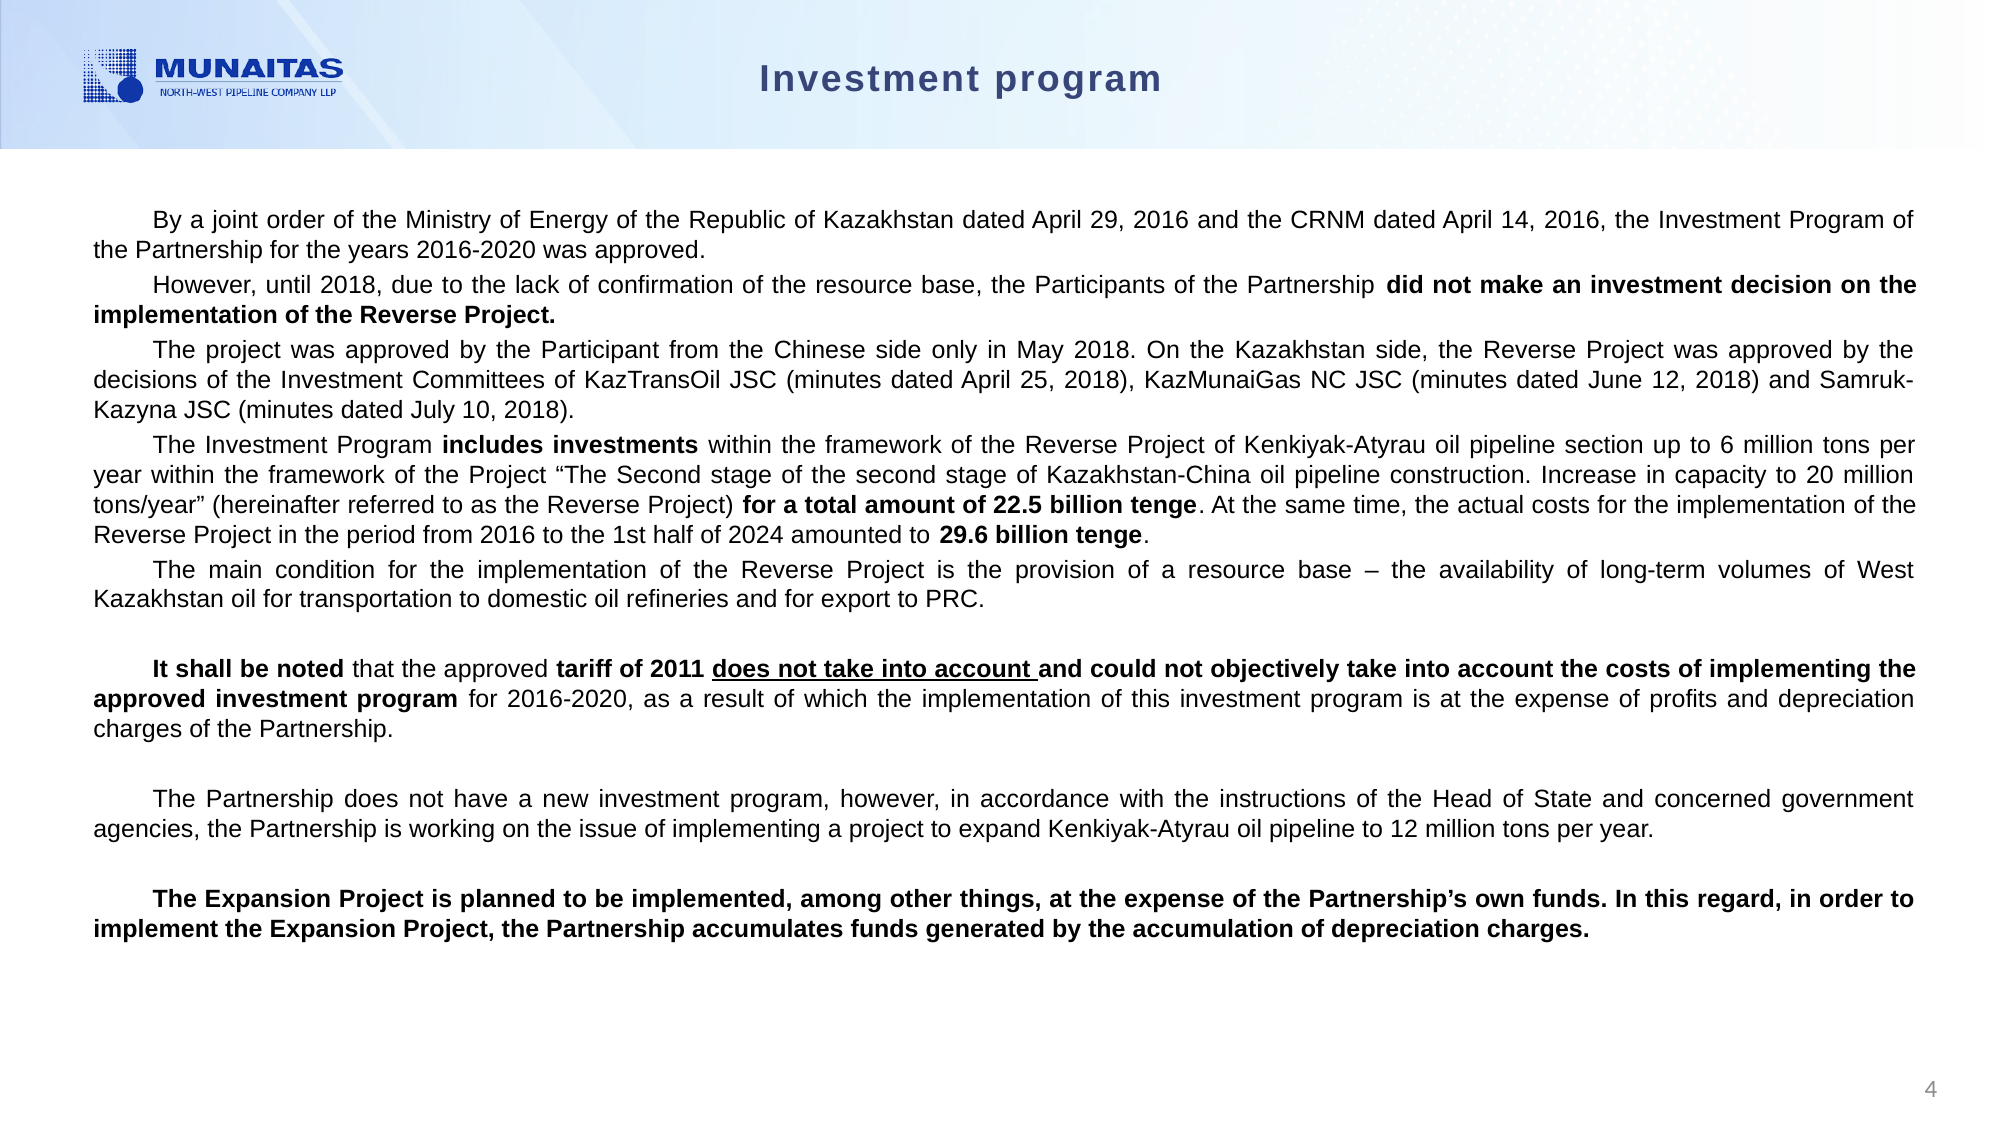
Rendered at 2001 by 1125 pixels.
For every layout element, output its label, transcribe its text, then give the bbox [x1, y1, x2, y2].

slide_number 4 [1874, 1057, 1953, 1118]
picture [0, 0, 2000, 150]
text_box By a joint order of the Ministry of Energy of the Republic of Kazakhstan dated April 29, 2016 and the CRNM dated April 14, 2016, the Investment Program of the Partnership for the years 2016-2020 was approved. However, until 2018, due to the lack of confirmation of the resource base, the Participants of the Partnership did not make an investment decision on the implementation of the Reverse Project. The project was approved by the Participant from the Chinese side only in May 2018. On the Kazakhstan side, the Reverse Project was approved by the decisions of the Investment Committees of KazTransOil JSC (minutes dated April 25, 2018), KazMunaiGas NC JSC (minutes dated June 12, 2018) and Samruk-Kazyna JSC (minutes dated July 10, 2018). The Investment Program includes investments within the framework of the Reverse Project of Kenkiyak-Atyrau oil pipeline section up to 6 million tons per year within the framework of the Project “The Second stage of the second stage of Kazakhstan-China oil pipeline construction. Increase in capacity to 20 million tons/year” (hereinafter referred to as the Reverse Project) for a total amount of 22.5 billion tenge. At the same time, the actual costs for the implementation of the Reverse Project in the period from 2016 to the 1st half of 2024 amounted to 29.6 billion tenge. The main condition for the implementation of the Reverse Project is the provision of a resource base – the availability of long-term volumes of West Kazakhstan oil for transportation to domestic oil refineries and for export to PRC. It shall be noted that the approved tariff of 2011 does not take into account and could not objectively take into account the costs of implementing the approved investment program for 2016-2020, as a result of which the implementation of this investment program is at the expense of profits and depreciation charges of the Partnership. The Partnership does not have a new investment program, however, in accordance with the instructions of the Head of State and concerned government agencies, the Partnership is working on the issue of implementing a project to expand Kenkiyak-Atyrau oil pipeline to 12 million tons per year. The Expansion Project is planned to be implemented, among other things, at the expense of the Partnership’s own funds. In this regard, in order to implement the Expansion Project, the Partnership accumulates funds generated by the accumulation of depreciation charges. [78, 196, 1934, 1047]
